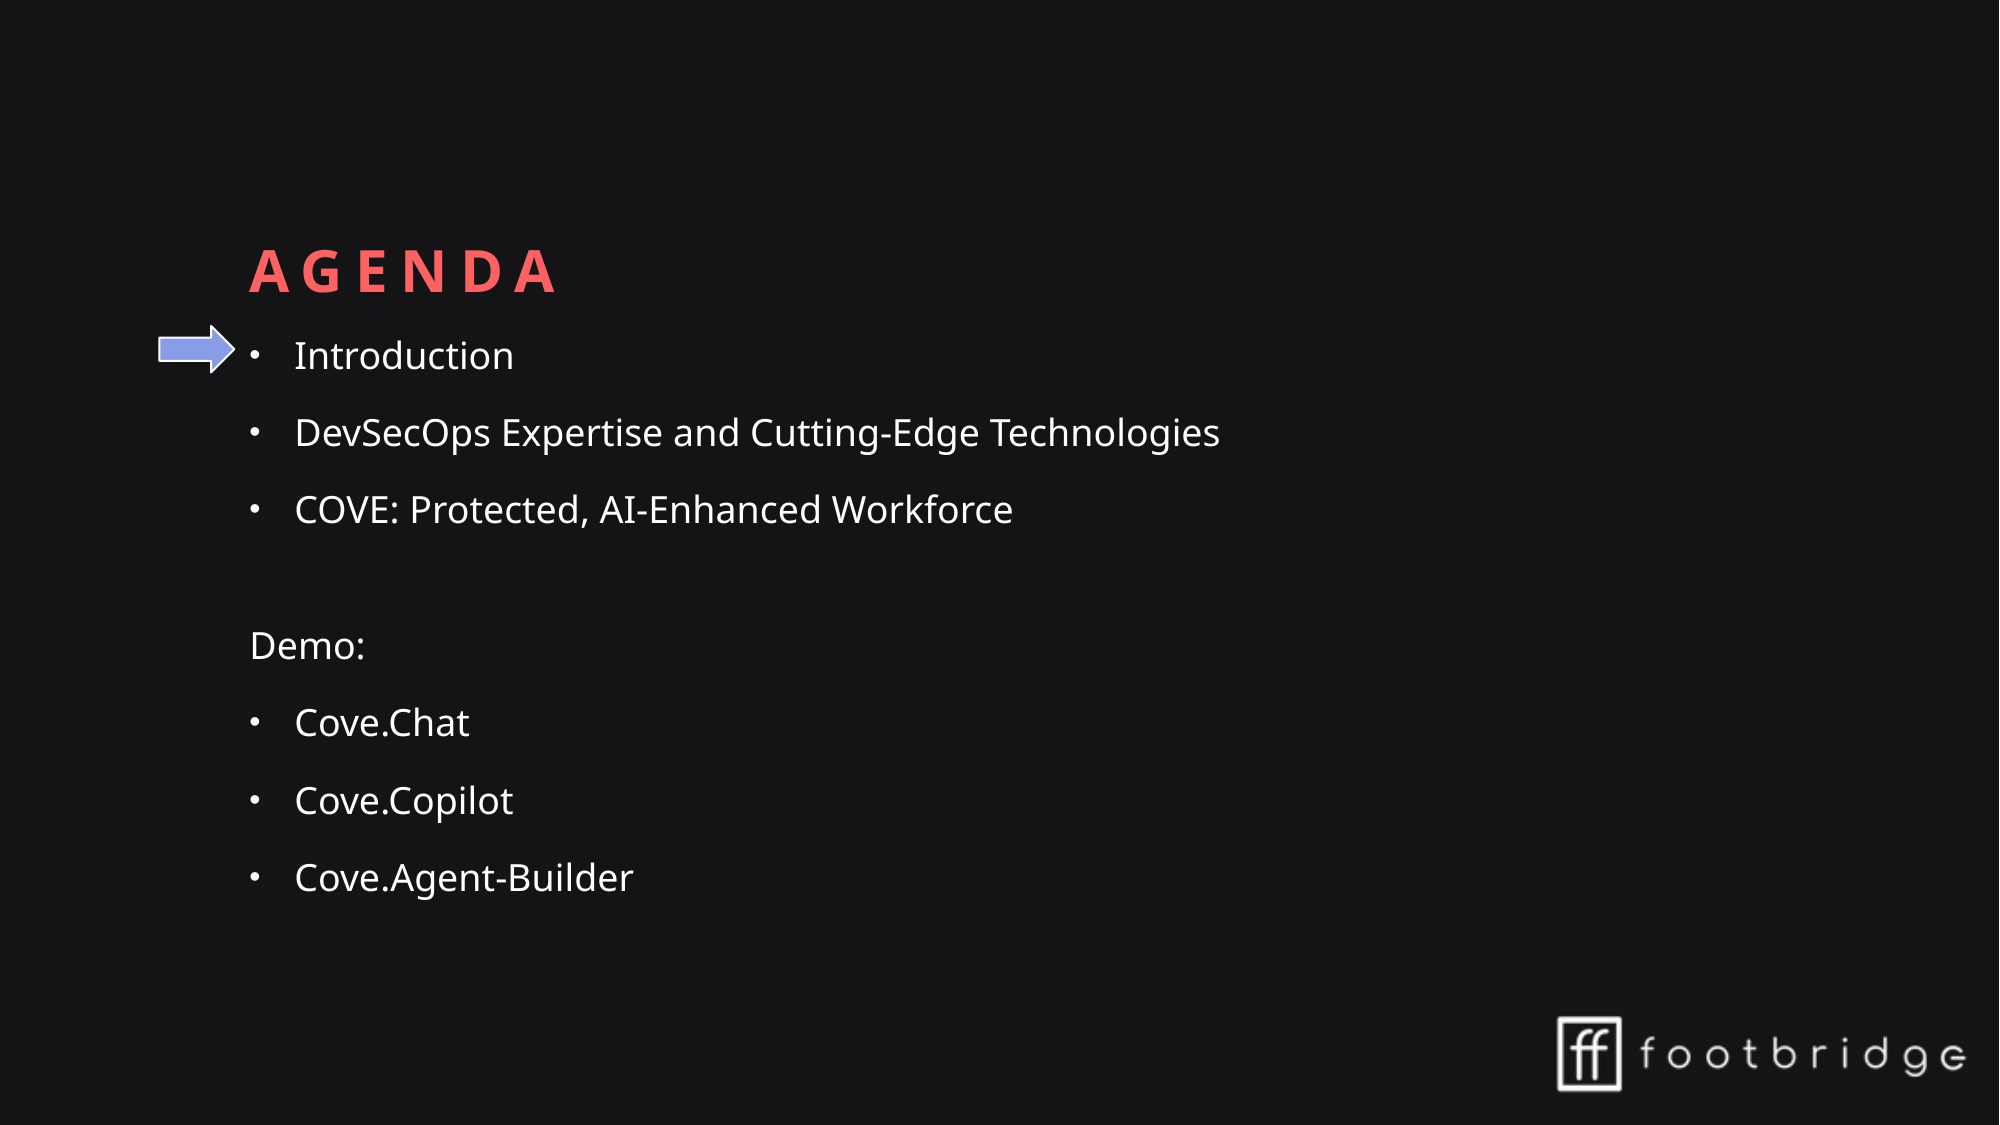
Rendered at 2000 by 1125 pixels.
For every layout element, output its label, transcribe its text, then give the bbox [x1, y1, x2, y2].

text_box [159, 325, 235, 373]
picture [1523, 984, 1974, 1125]
list Introduction DevSecOps Expertise and Cutting-Edge Technologies COVE: Protected, AI-Enhanced Workforce Demo: Cove.Chat Cove.Copilot Cove.Agent-Builder [234, 310, 1428, 963]
title Agenda [234, 171, 1750, 313]
